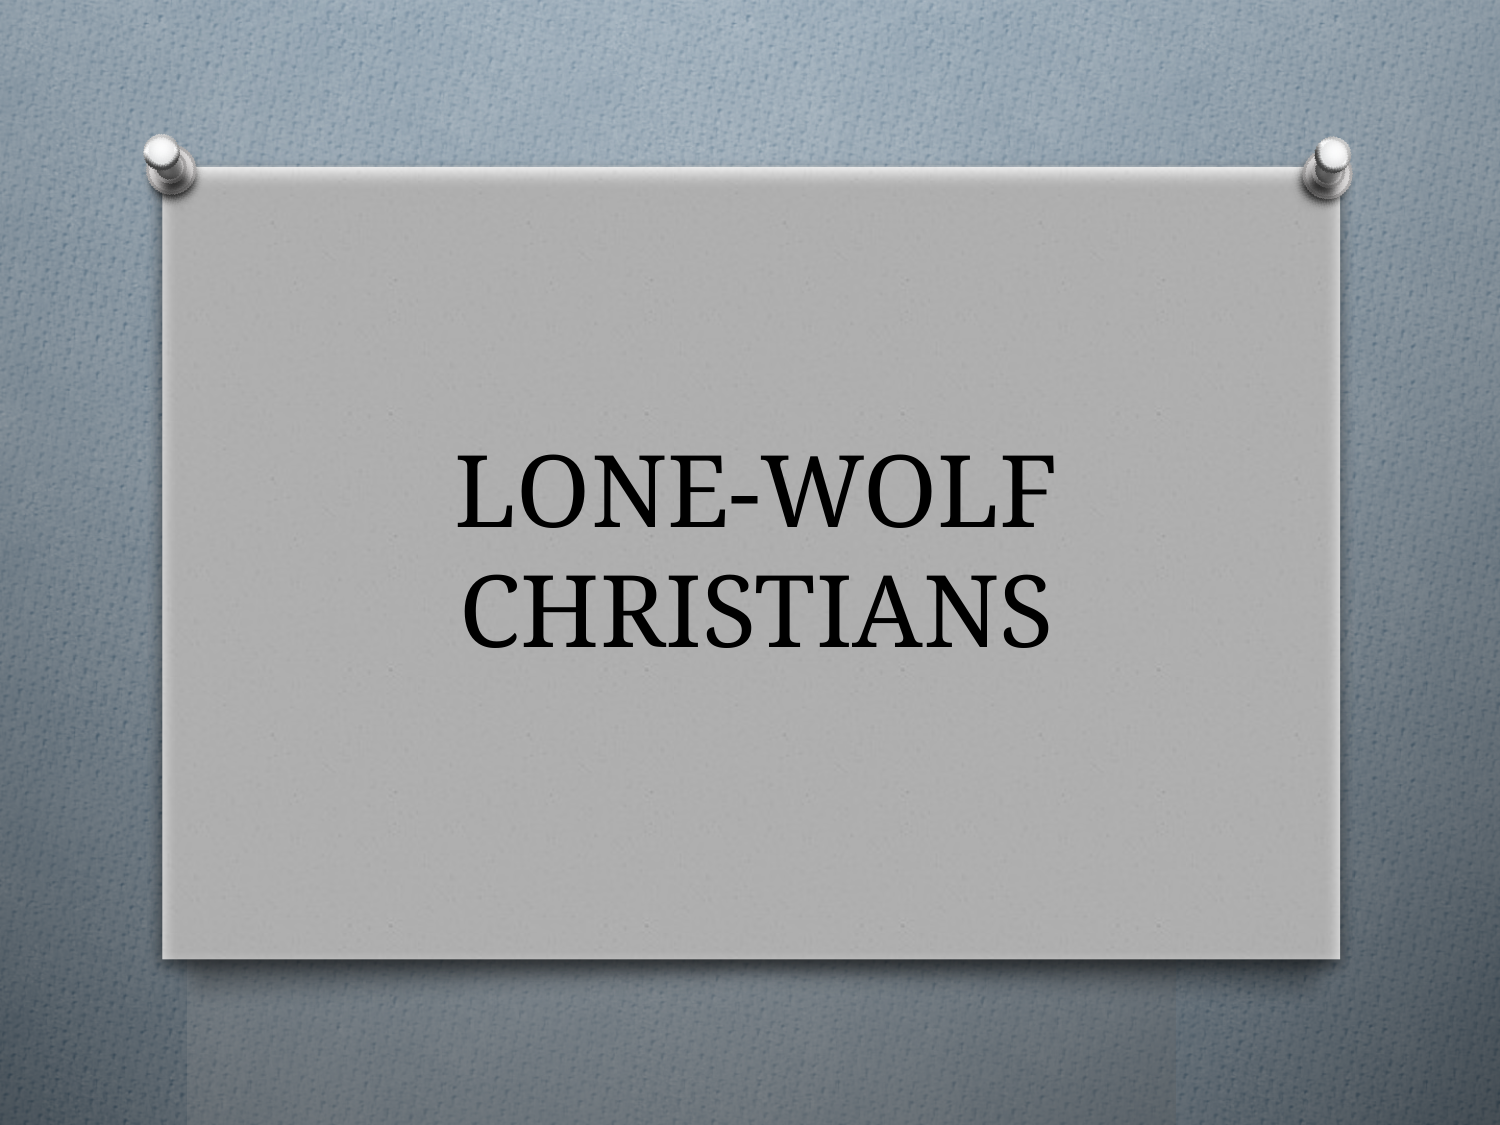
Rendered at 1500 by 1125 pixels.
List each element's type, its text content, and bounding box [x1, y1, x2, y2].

title LONE-WOLF CHRISTIANS [287, 375, 1227, 675]
picture [1274, 109, 1396, 230]
picture [112, 100, 235, 224]
